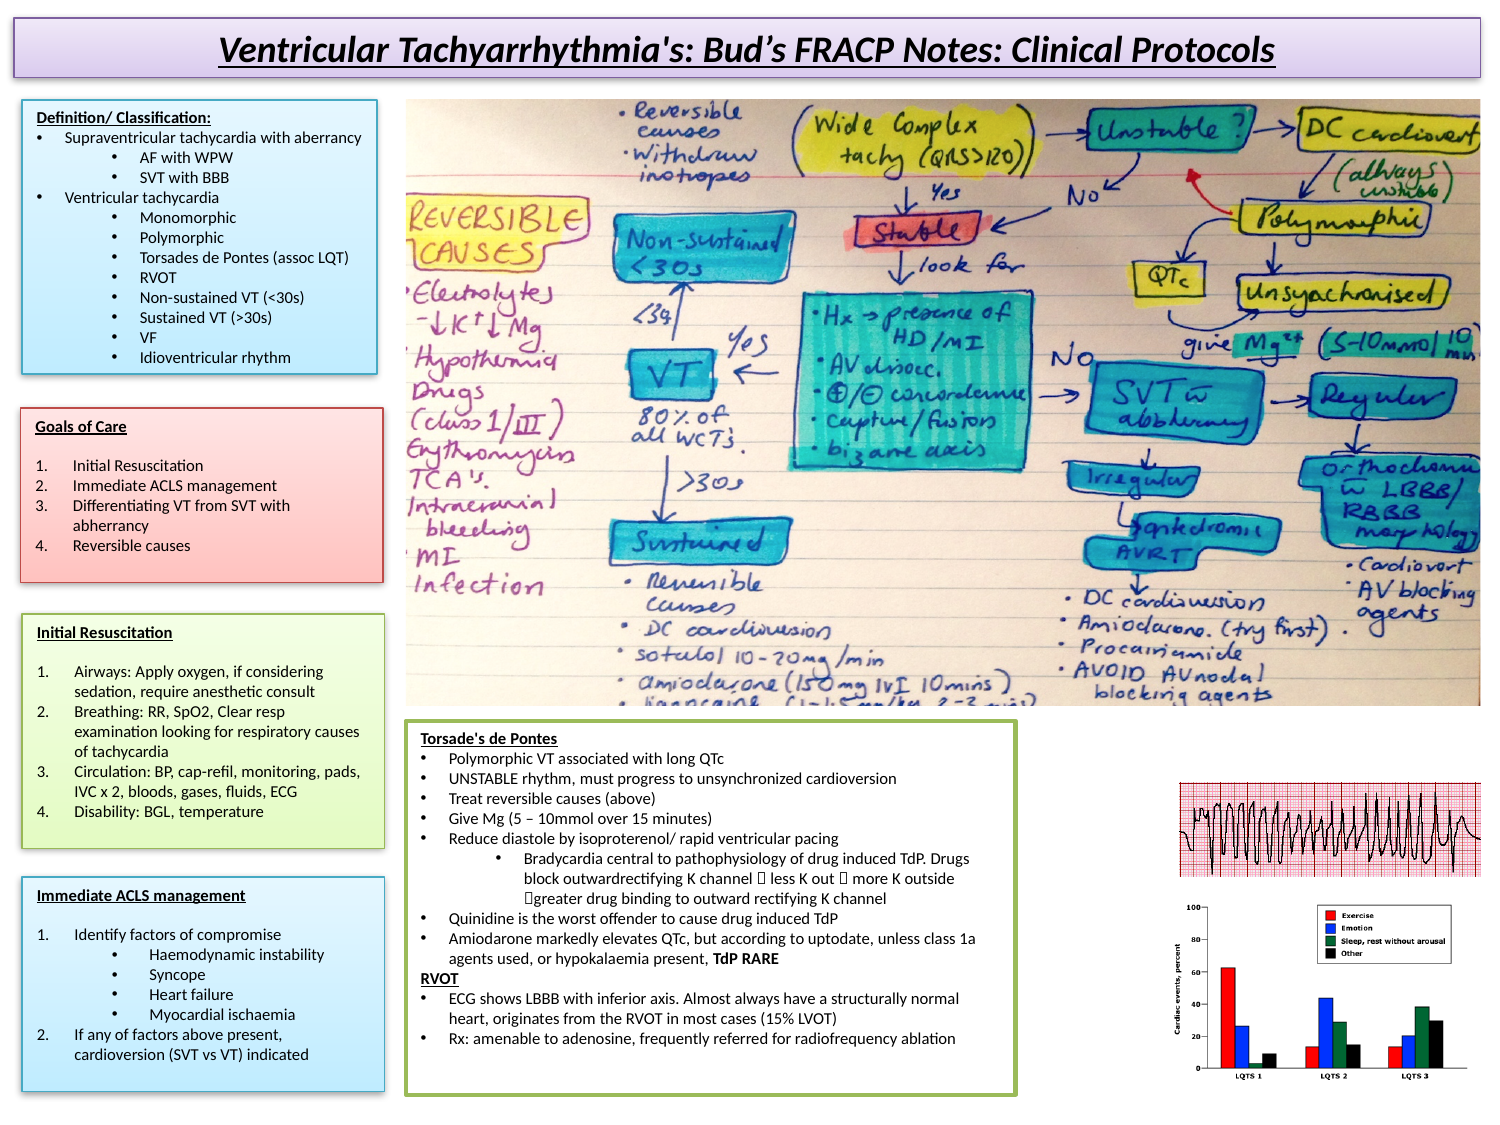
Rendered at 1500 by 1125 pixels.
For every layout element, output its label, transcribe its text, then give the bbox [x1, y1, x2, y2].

picture [1179, 782, 1481, 878]
text_box Torsade's de Pontes Polymorphic VT associated with long QTc UNSTABLE rhythm, must progress to unsynchronized cardioversion Treat reversible causes (above) Give Mg (5 – 10mmol over 15 minutes) Reduce diastole by isoproterenol/ rapid ventricular pacing Bradycardia central to pathophysiology of drug induced TdP. Drugs block outwardrectifying K channel  less K out  more K outside greater drug binding to outward rectifying K channel Quinidine is the worst offender to cause drug induced TdP Amiodarone markedly elevates QTc, but according to uptodate, unless class 1a agents used, or hypokalaemia present, TdP RARE RVOT ECG shows LBBB with inferior axis. Almost always have a structurally normal heart, originates from the RVOT in most cases (15% LVOT) Rx: amenable to adenosine, frequently referred for radiofrequency ablation [404, 719, 1018, 1097]
text_box Ventricular Tachyarrhythmia's: Bud’s FRACP Notes: Clinical Protocols [13, 17, 1481, 78]
text_box Goals of Care Initial Resuscitation Immediate ACLS management Differentiating VT from SVT with abherrancy Reversible causes [20, 407, 384, 583]
picture [405, 99, 1481, 706]
text_box Definition/ Classification: Supraventricular tachycardia with aberrancy AF with WPW SVT with BBB Ventricular tachycardia Monomorphic Polymorphic Torsades de Pontes (assoc LQT) RVOT Non-sustained VT (<30s) Sustained VT (>30s) VF Idioventricular rhythm [21, 99, 378, 375]
text_box Initial Resuscitation Airways: Apply oxygen, if considering sedation, require anesthetic consult Breathing: RR, SpO2, Clear resp examination looking for respiratory causes of tachycardia Circulation: BP, cap-refil, monitoring, pads, IVC x 2, bloods, gases, fluids, ECG Disability: BGL, temperature [21, 613, 385, 849]
text_box Immediate ACLS management Identify factors of compromise Haemodynamic instability Syncope Heart failure Myocardial ischaemia If any of factors above present, cardioversion (SVT vs VT) indicated [21, 876, 385, 1092]
picture [1159, 889, 1481, 1095]
